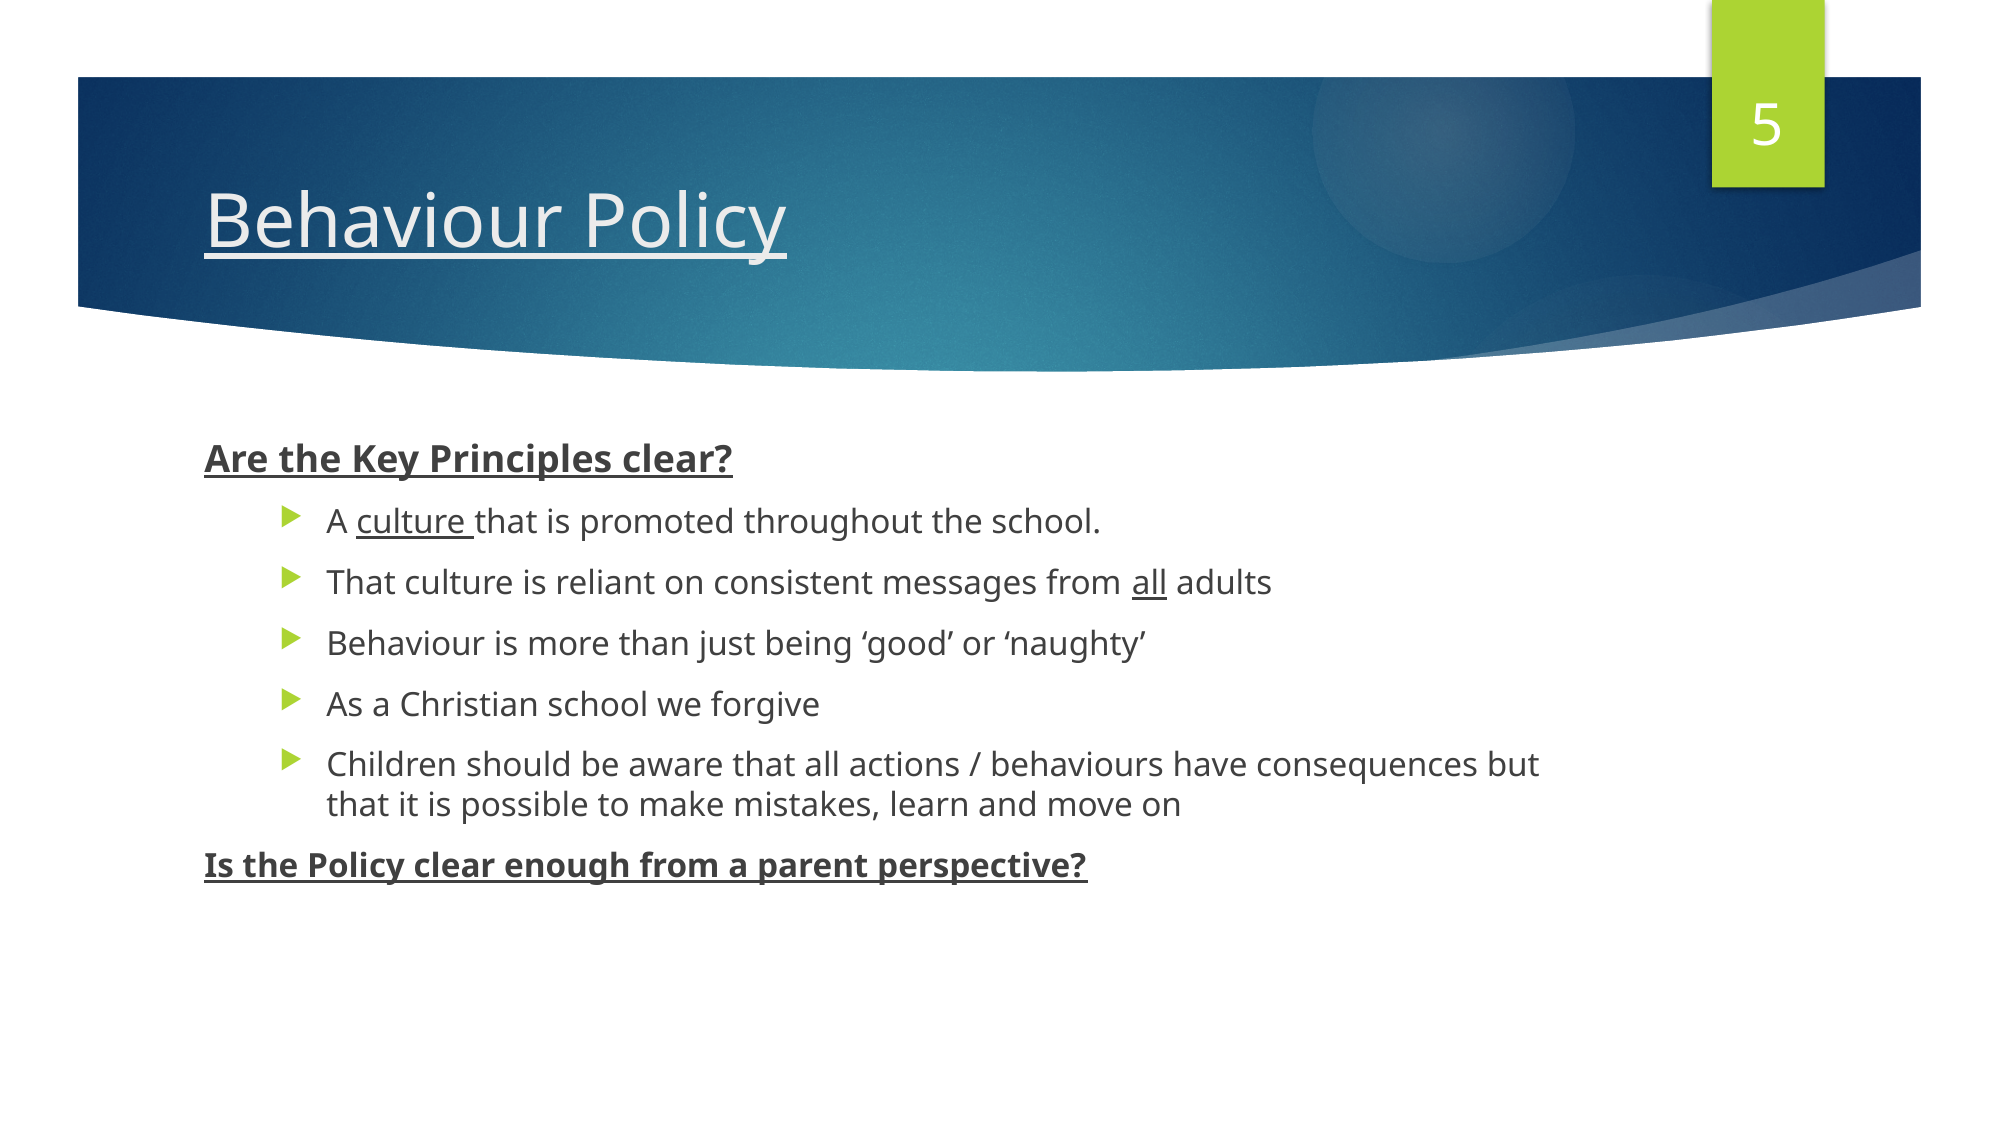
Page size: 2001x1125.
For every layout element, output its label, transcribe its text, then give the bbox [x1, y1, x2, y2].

list Are the Key Principles clear? A culture that is promoted throughout the school. That culture is reliant on consistent messages from all adults Behaviour is more than just being ‘good’ or ‘naughty’ As a Christian school we forgive Children should be aware that all actions / behaviours have consequences but that it is possible to make mistakes, learn and move on Is the Policy clear enough from a parent perspective? [189, 427, 1627, 988]
title Behaviour Policy [189, 159, 1627, 276]
slide_number 5 [1698, 48, 1836, 175]
